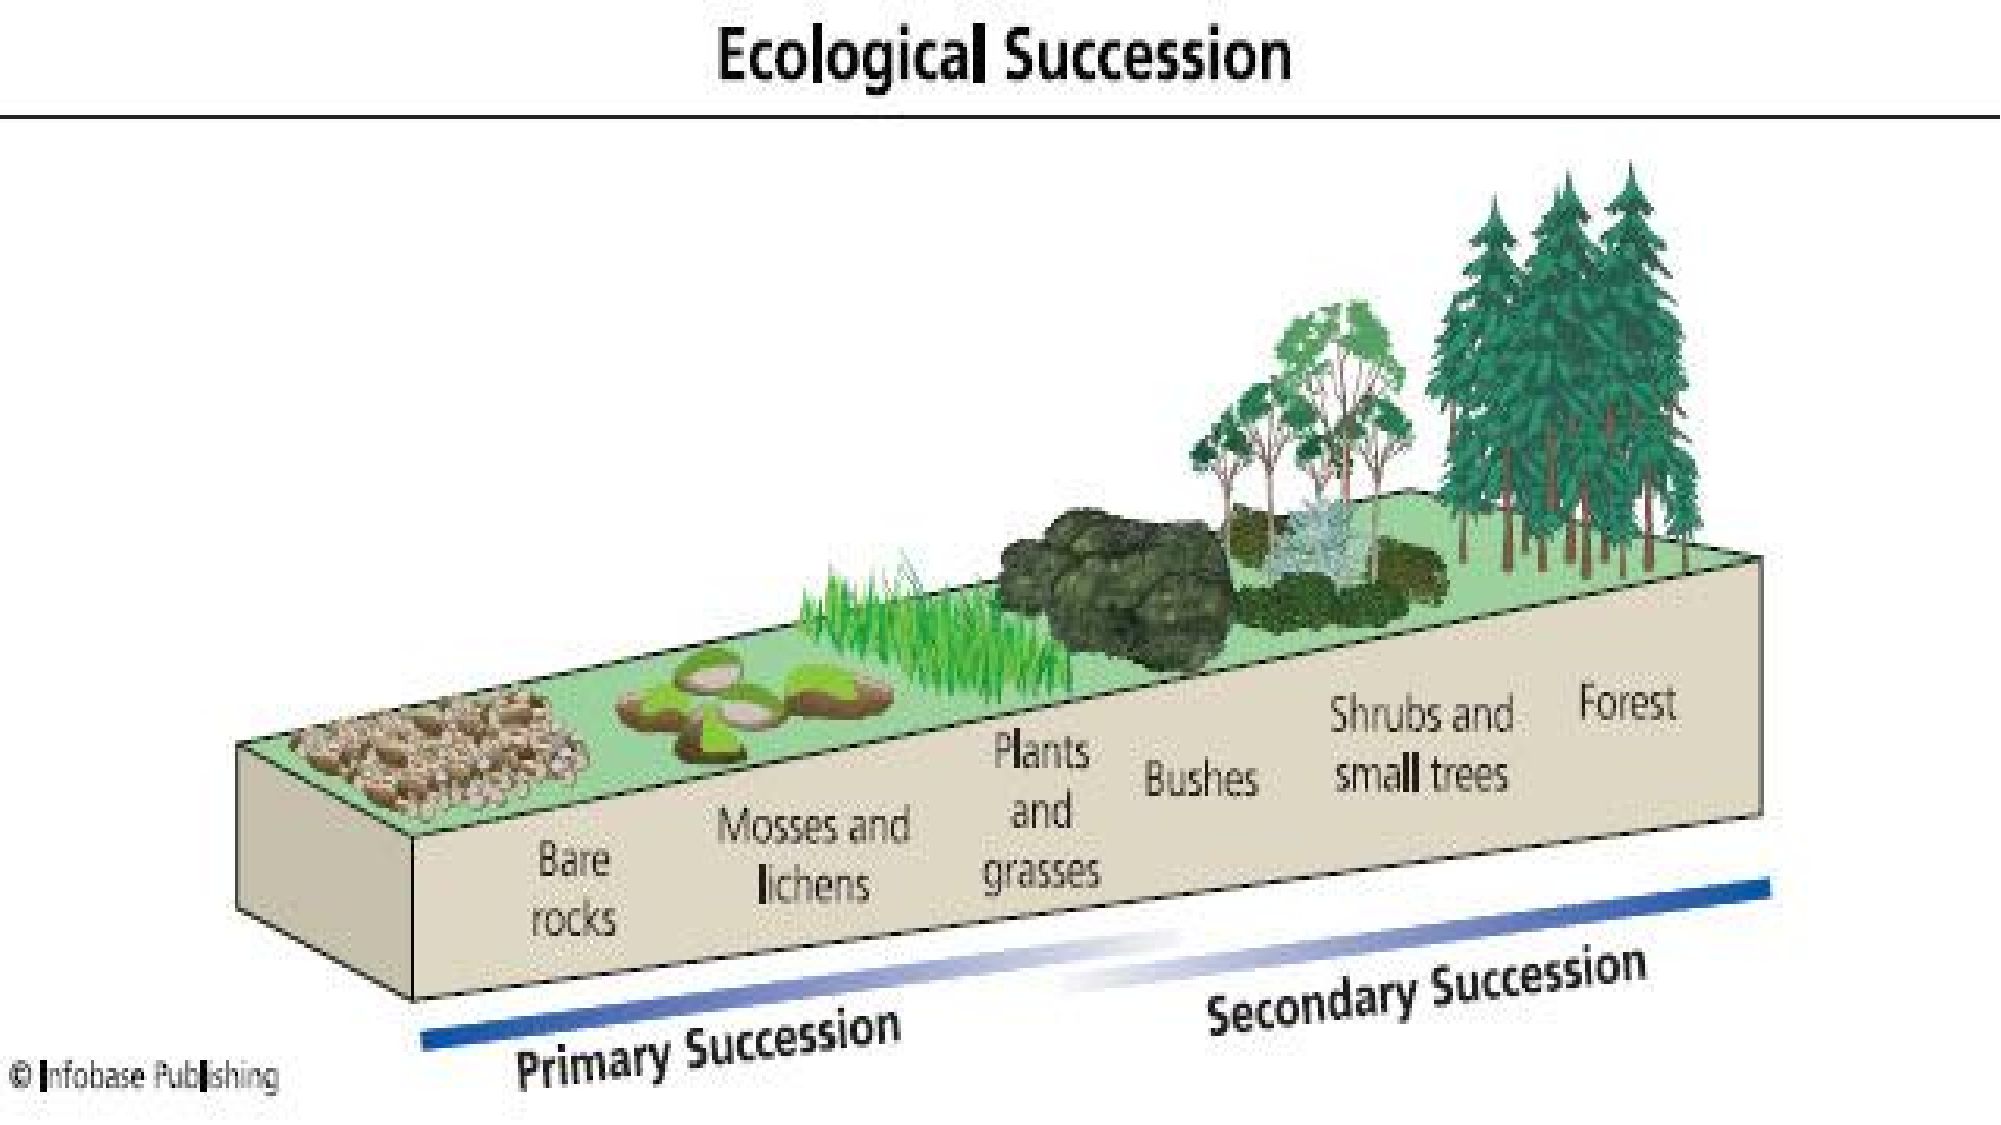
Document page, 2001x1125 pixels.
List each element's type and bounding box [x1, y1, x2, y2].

list [0, 0, 2000, 1125]
